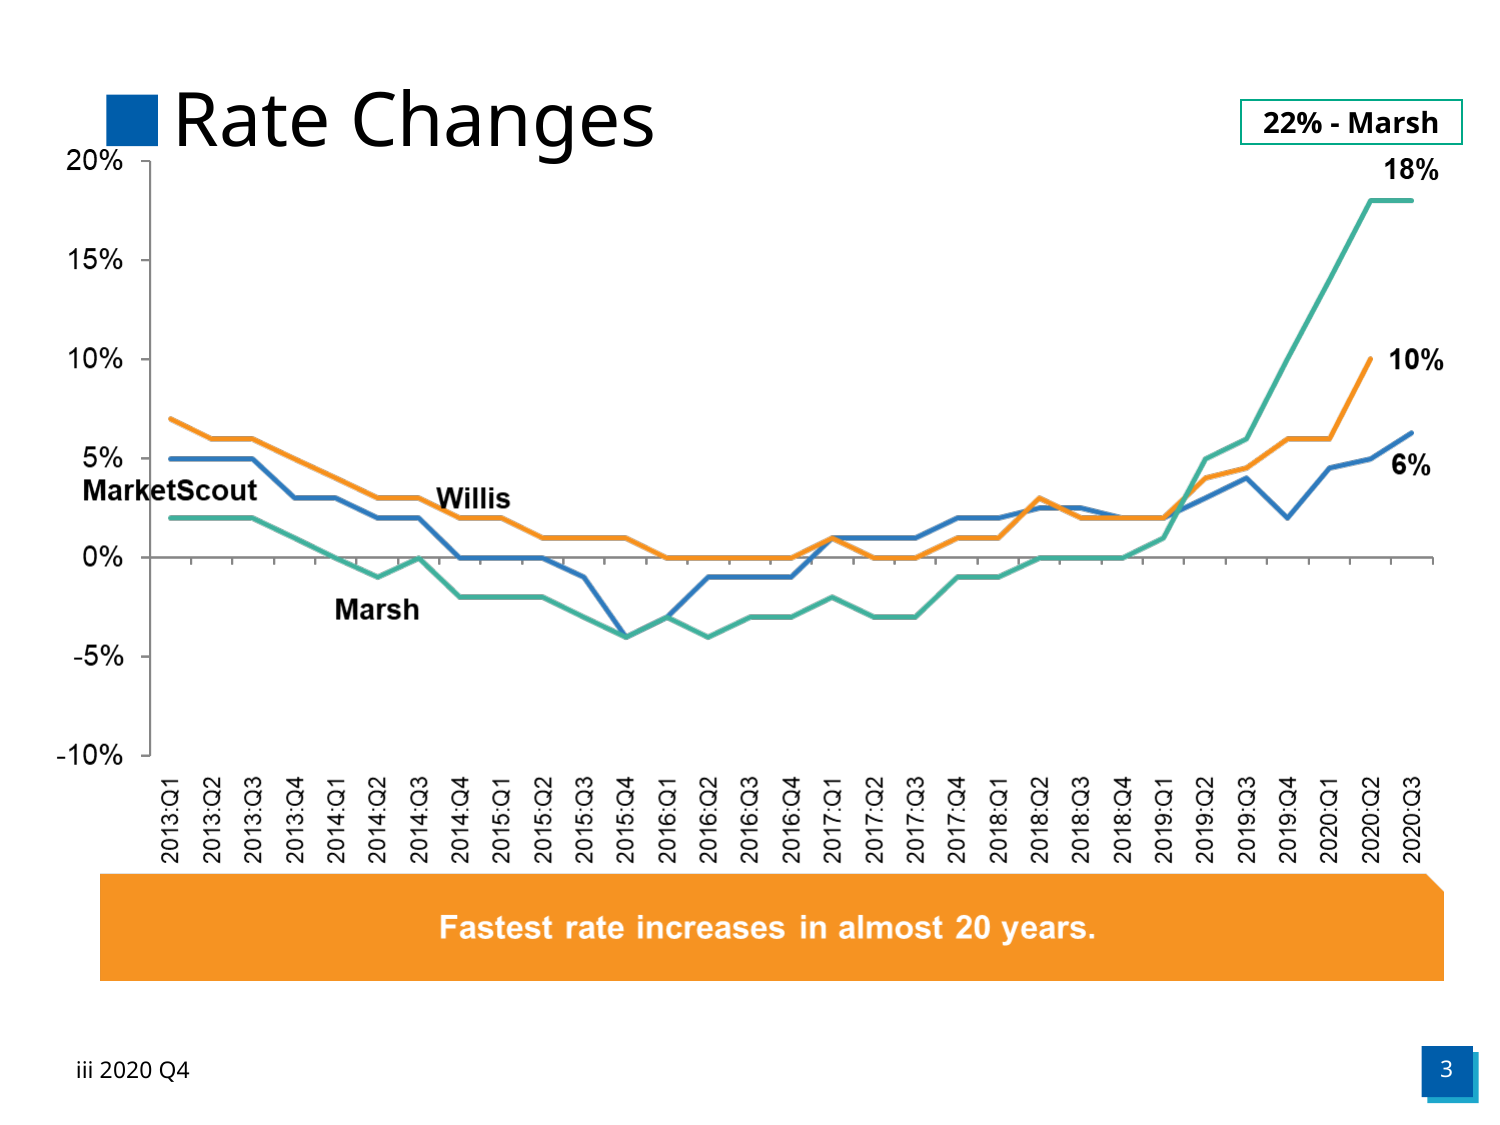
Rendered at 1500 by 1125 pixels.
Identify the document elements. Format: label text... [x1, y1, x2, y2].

text_box iii 2020 Q4 [61, 1048, 342, 1091]
picture [37, 144, 1463, 981]
title Rate Changes [157, 74, 1382, 144]
text_box 22% - Marsh [1240, 99, 1463, 144]
